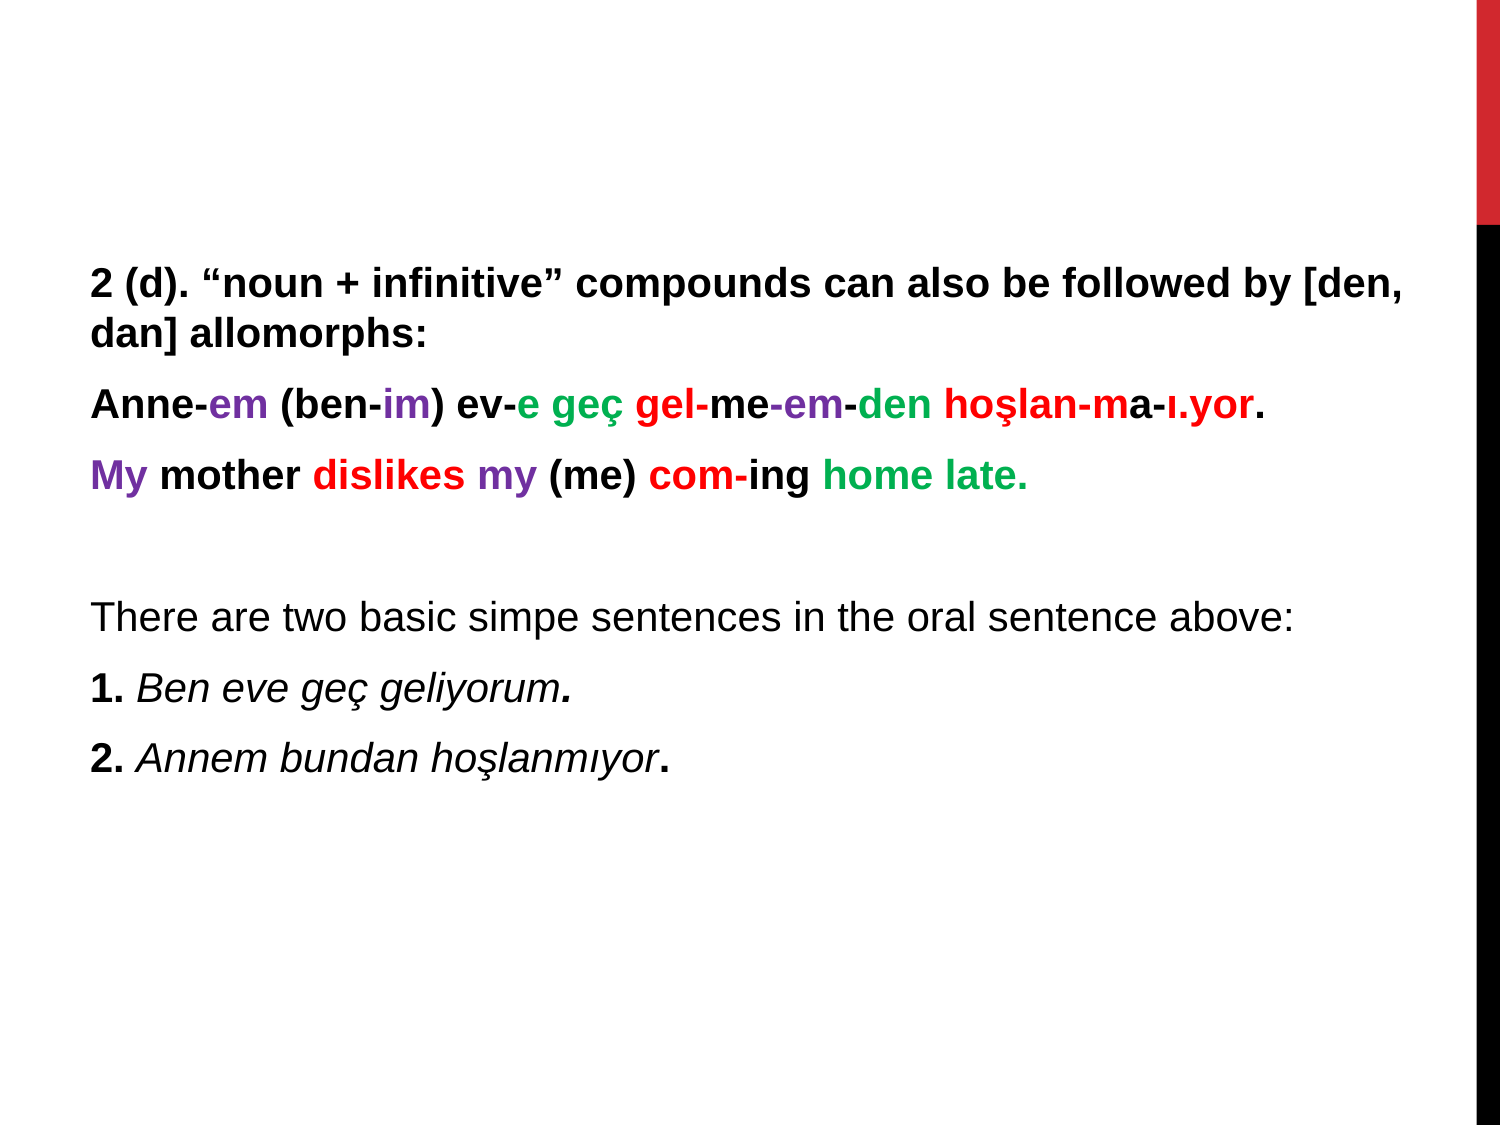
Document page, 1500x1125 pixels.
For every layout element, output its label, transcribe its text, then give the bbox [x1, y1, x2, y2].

list 2 (d). “noun + infinitive” compounds can also be followed by [den, dan] allomorphs: Anne-em (ben-im) ev-e geç gel-me-em-den hoşlan-ma-ı.yor. My mother dislikes my (me) com-ing home late. There are two basic simpe sentences in the oral sentence above: 1. Ben eve geç geliyorum. 2. Annem bundan hoşlanmıyor. [75, 137, 1425, 1005]
